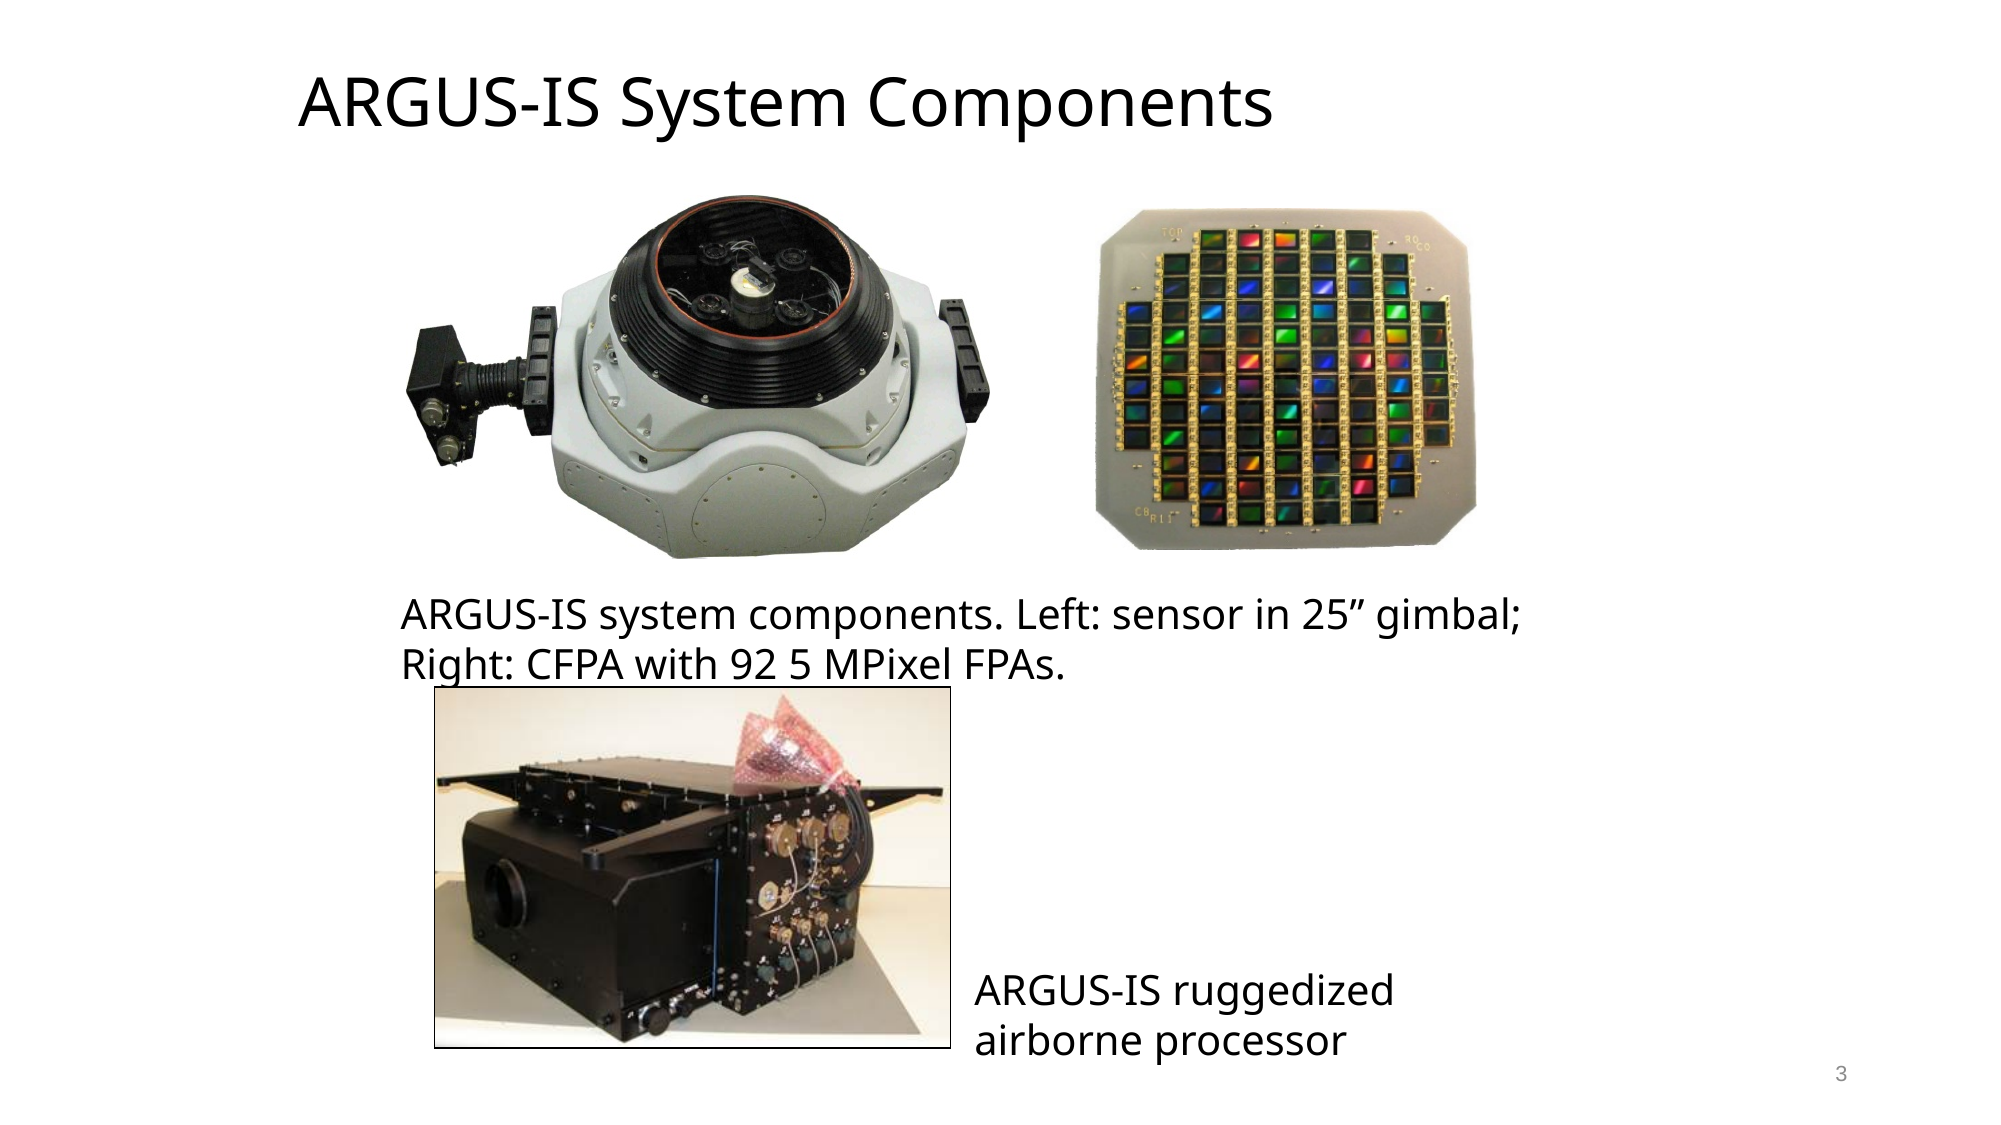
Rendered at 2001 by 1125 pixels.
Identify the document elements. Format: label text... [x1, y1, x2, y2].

picture [1095, 208, 1477, 550]
picture [406, 195, 990, 559]
text_box ARGUS-IS ruggedized airborne processor [959, 956, 1438, 1072]
text_box ARGUS-IS system components. Left: sensor in 25” gimbal; Right: CFPA with 92 5 MPixel FPAs. [385, 580, 1595, 695]
slide_number 3 [1412, 1042, 1863, 1103]
title ARGUS-IS System Components [283, 60, 1438, 150]
picture [435, 687, 950, 1048]
